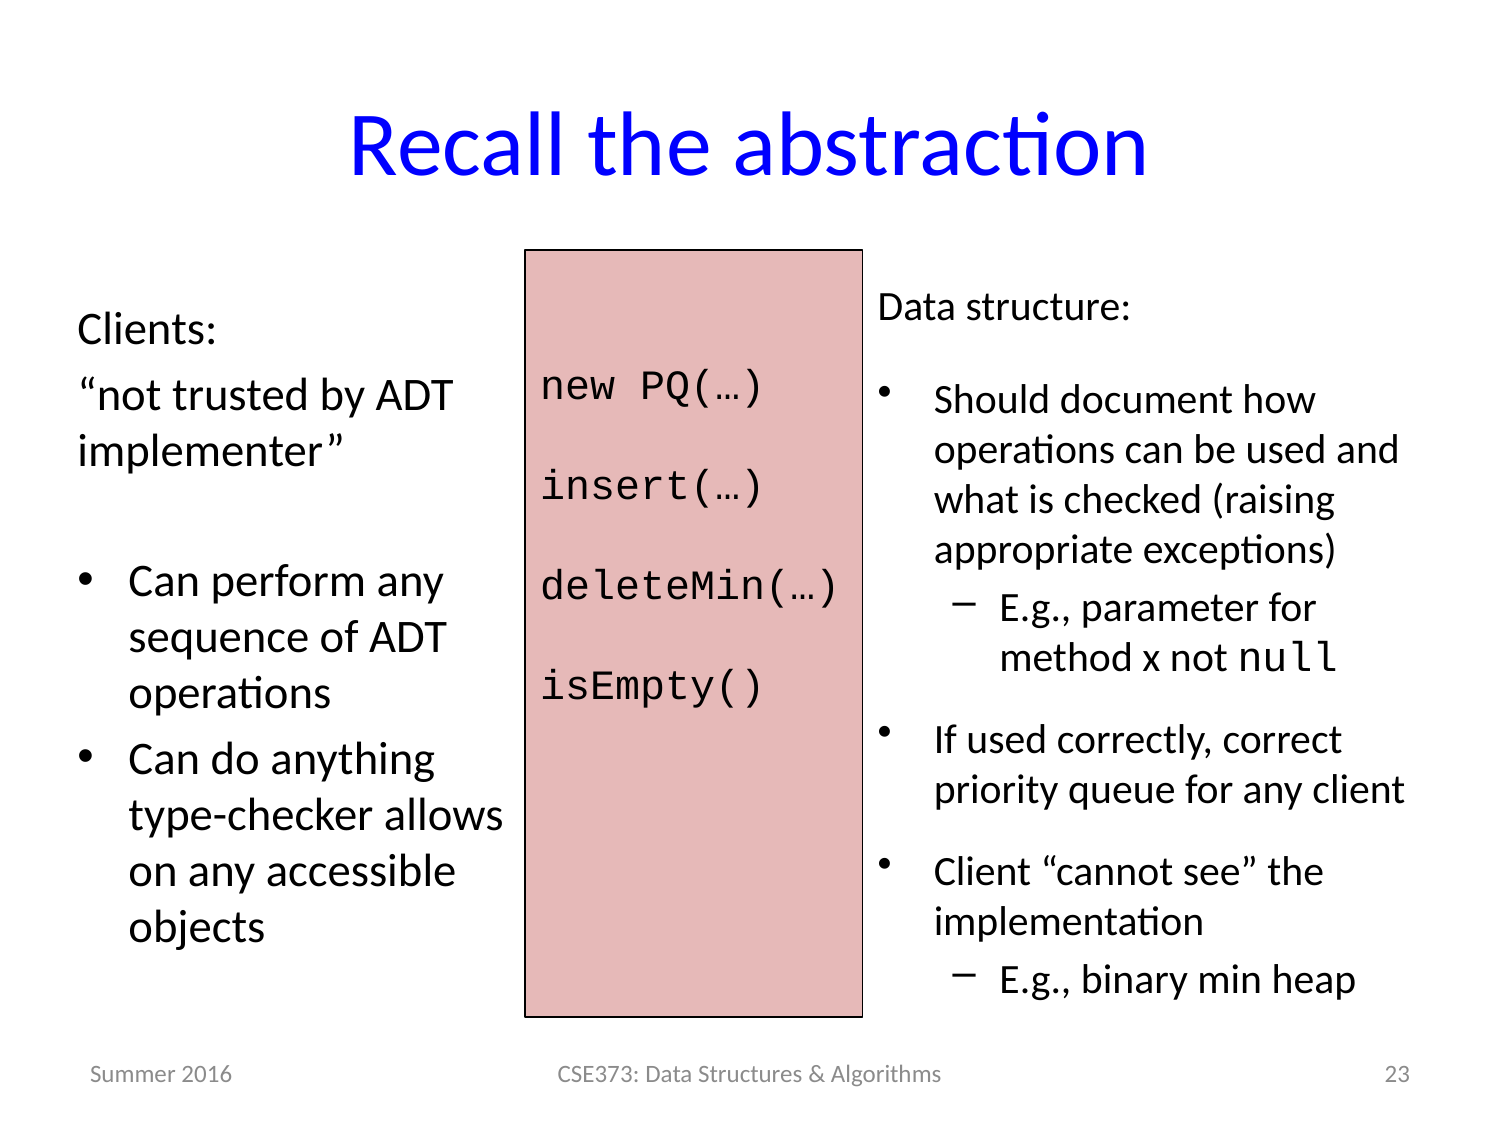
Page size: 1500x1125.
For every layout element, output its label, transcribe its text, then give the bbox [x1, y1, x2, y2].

list Clients: “not trusted by ADT implementer” Can perform any sequence of ADT operations Can do anything type-checker allows on any accessible objects [62, 224, 550, 963]
slide_number Summer 2016 [75, 1042, 425, 1103]
footer CSE373: Data Structures & Algorithms [512, 1042, 988, 1103]
title Recall the abstraction [75, 45, 1425, 233]
text_box new PQ(…) insert(…) deleteMin(…) isEmpty() [525, 249, 863, 1018]
slide_number 23 [1074, 1042, 1425, 1103]
text_box Data structure: Should document how operations can be used and what is checked (raising appropriate exceptions) E.g., parameter for method x not null If used correctly, correct priority queue for any client Client “cannot see” the implementation E.g., binary min heap [862, 212, 1463, 993]
